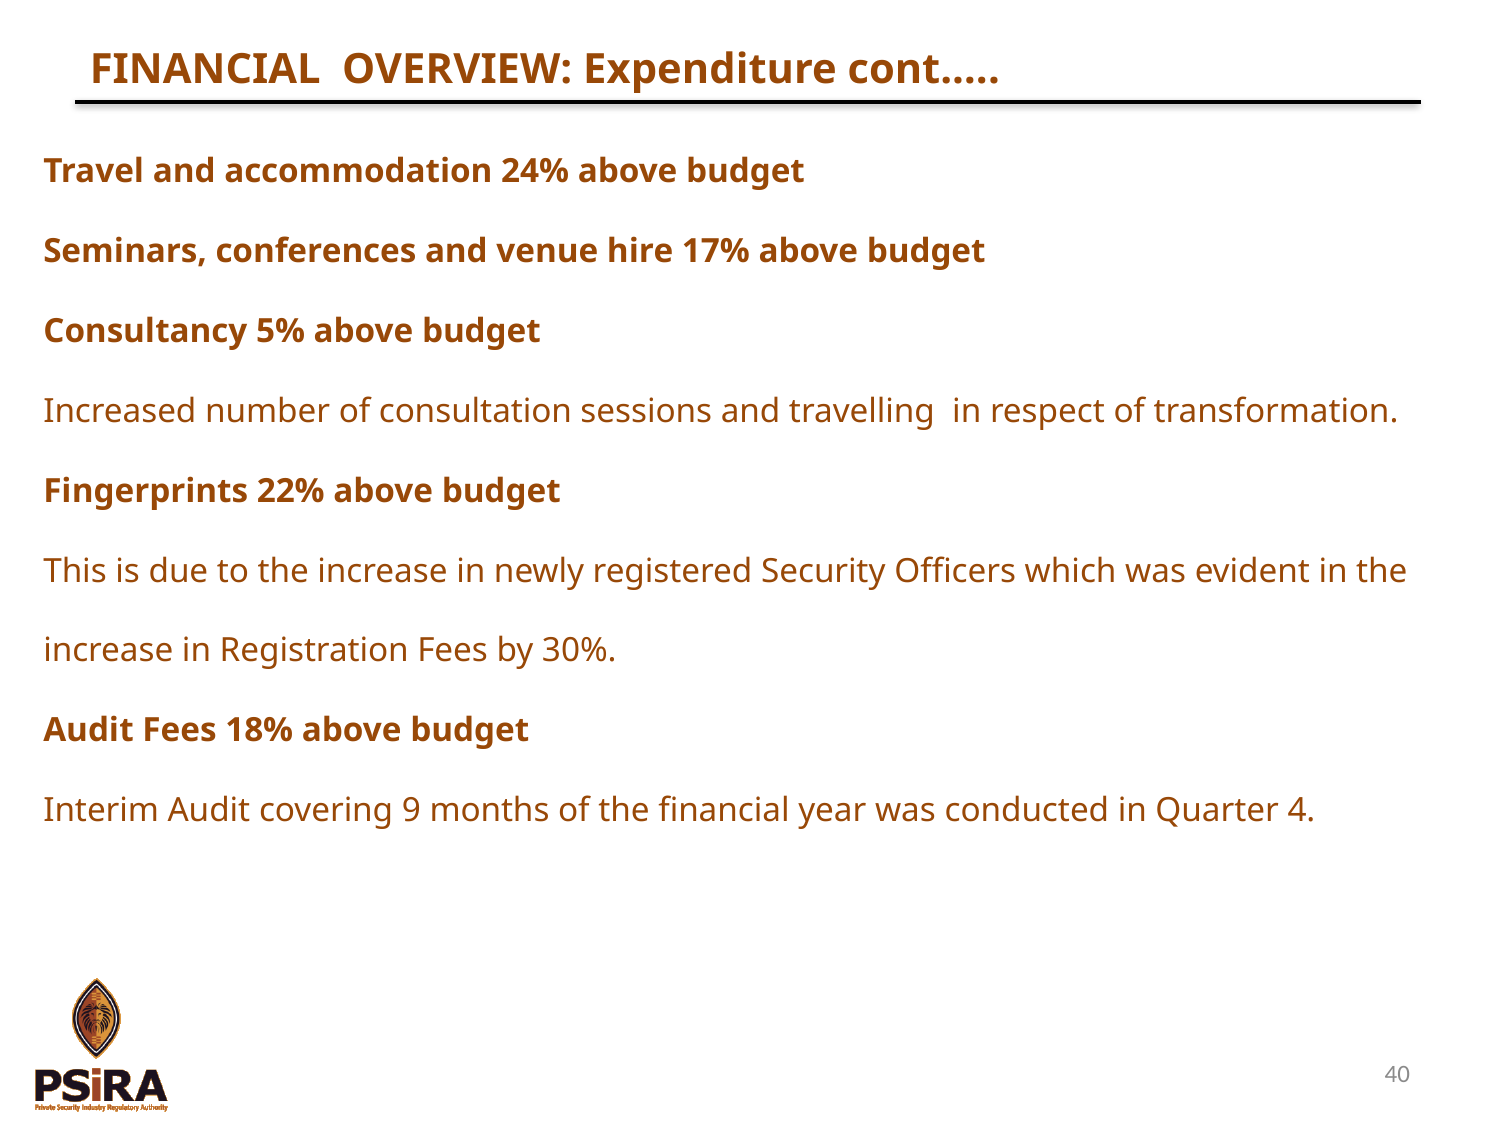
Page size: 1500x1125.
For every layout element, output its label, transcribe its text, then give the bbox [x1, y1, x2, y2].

text_box FINANCIAL OVERVIEW: Expenditure cont.…. [74, 34, 1419, 101]
slide_number 40 [1074, 1042, 1425, 1103]
text_box Travel and accommodation 24% above budget Seminars, conferences and venue hire 17% above budget Consultancy 5% above budget Increased number of consultation sessions and travelling in respect of transformation. Fingerprints 22% above budget This is due to the increase in newly registered Security Officers which was evident in the increase in Registration Fees by 30%. Audit Fees 18% above budget Interim Audit covering 9 months of the financial year was conducted in Quarter 4. [28, 102, 1459, 1000]
picture [28, 965, 170, 1125]
